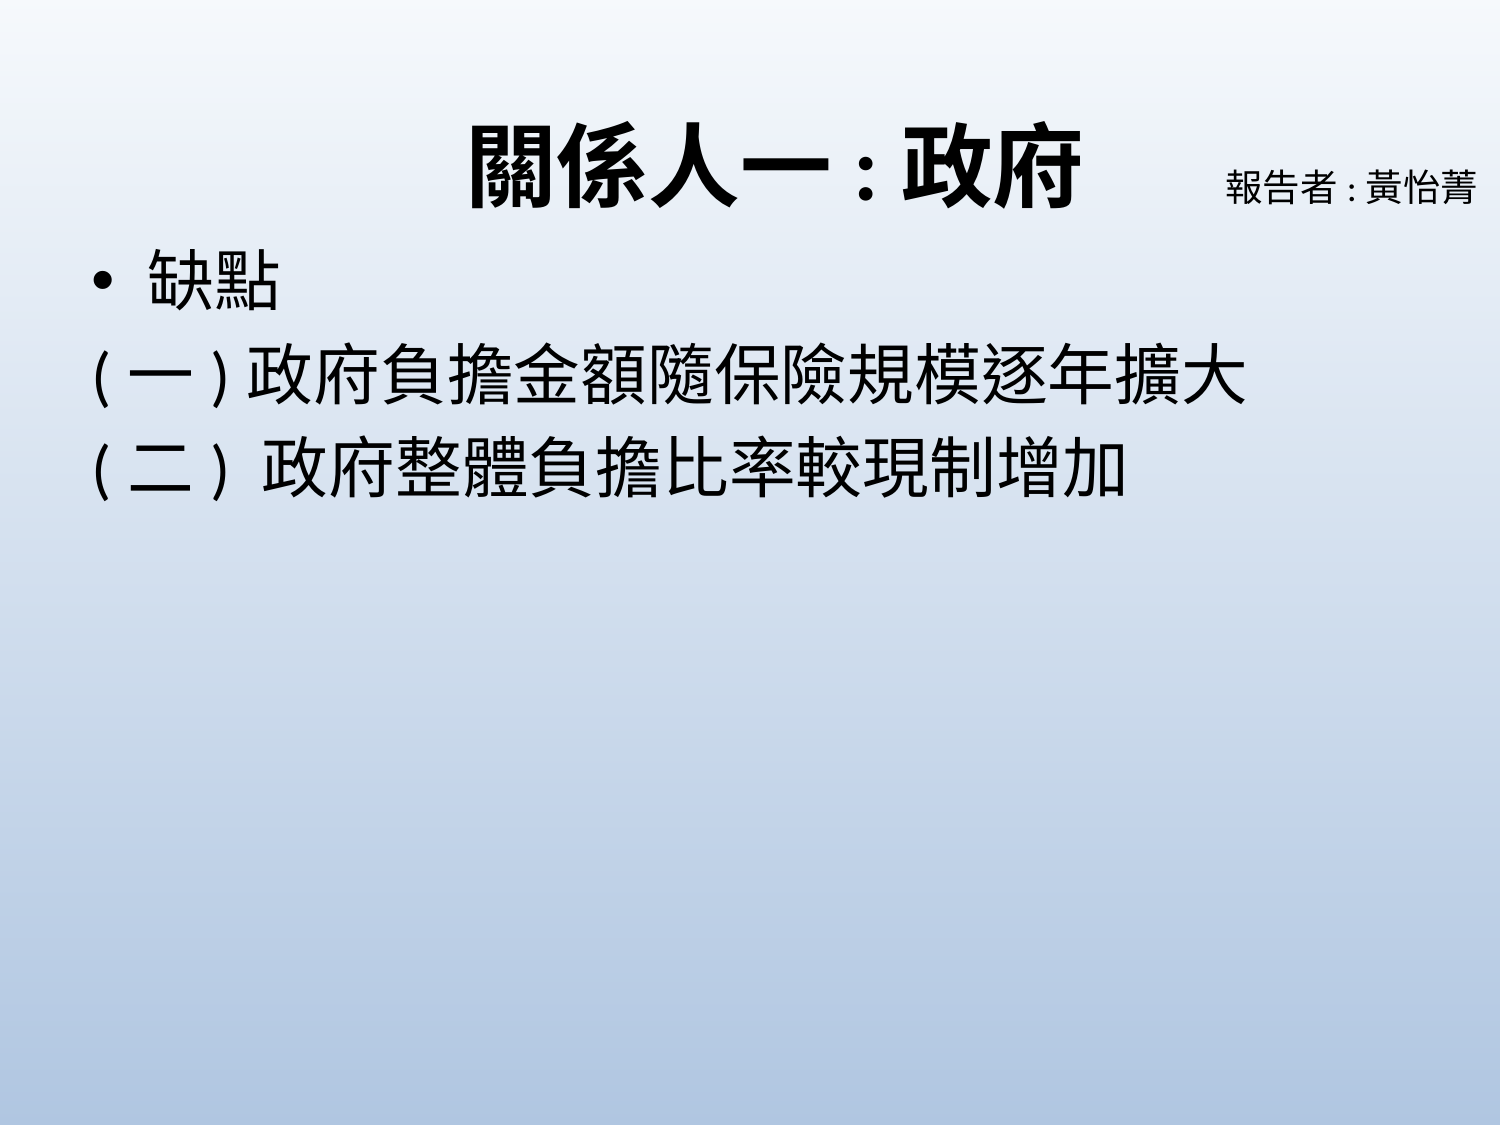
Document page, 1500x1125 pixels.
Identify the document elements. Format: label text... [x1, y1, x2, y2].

text_box 報告者:黃怡菁 [1210, 156, 1500, 217]
text_box 關係人一:政府 [99, 70, 1450, 258]
list 缺點 (一)政府負擔金額隨保險規模逐年擴大 (二) 政府整體負擔比率較現制增加 [76, 231, 1427, 975]
